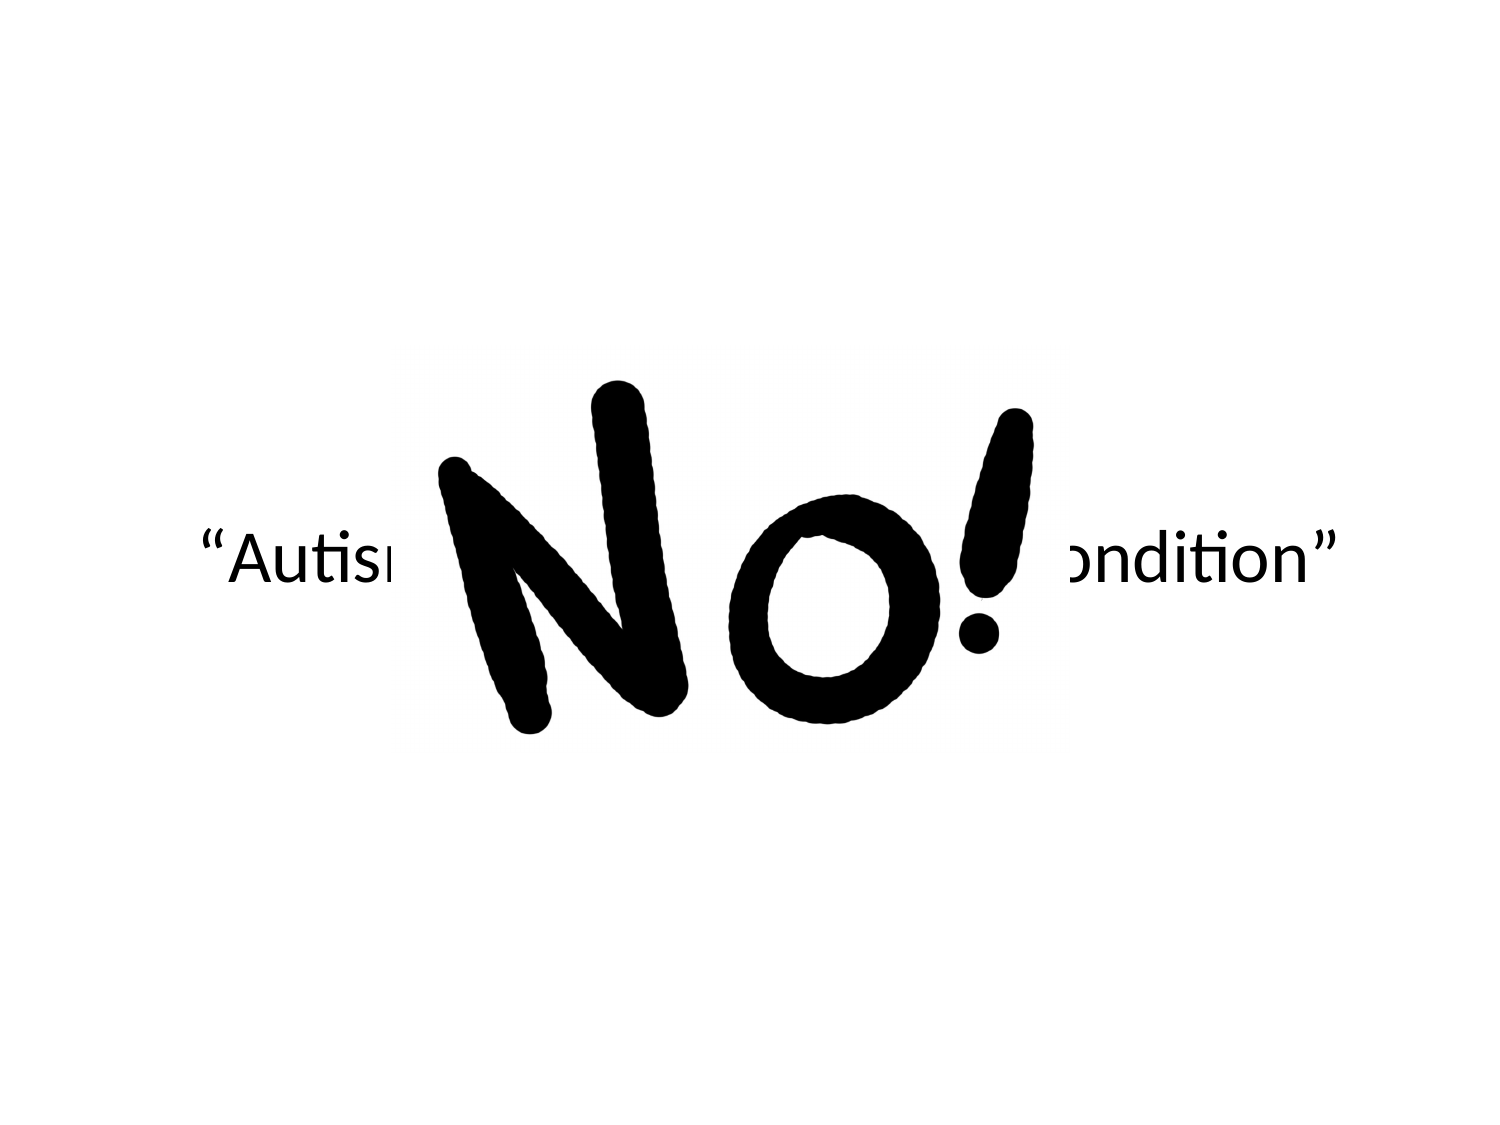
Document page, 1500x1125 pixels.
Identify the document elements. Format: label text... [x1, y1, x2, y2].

picture [391, 345, 1071, 753]
text_box “Autism is a multi-factorial condition” [181, 499, 386, 605]
text_box “Autism is a multi-factorial condition” [1076, 499, 1358, 605]
